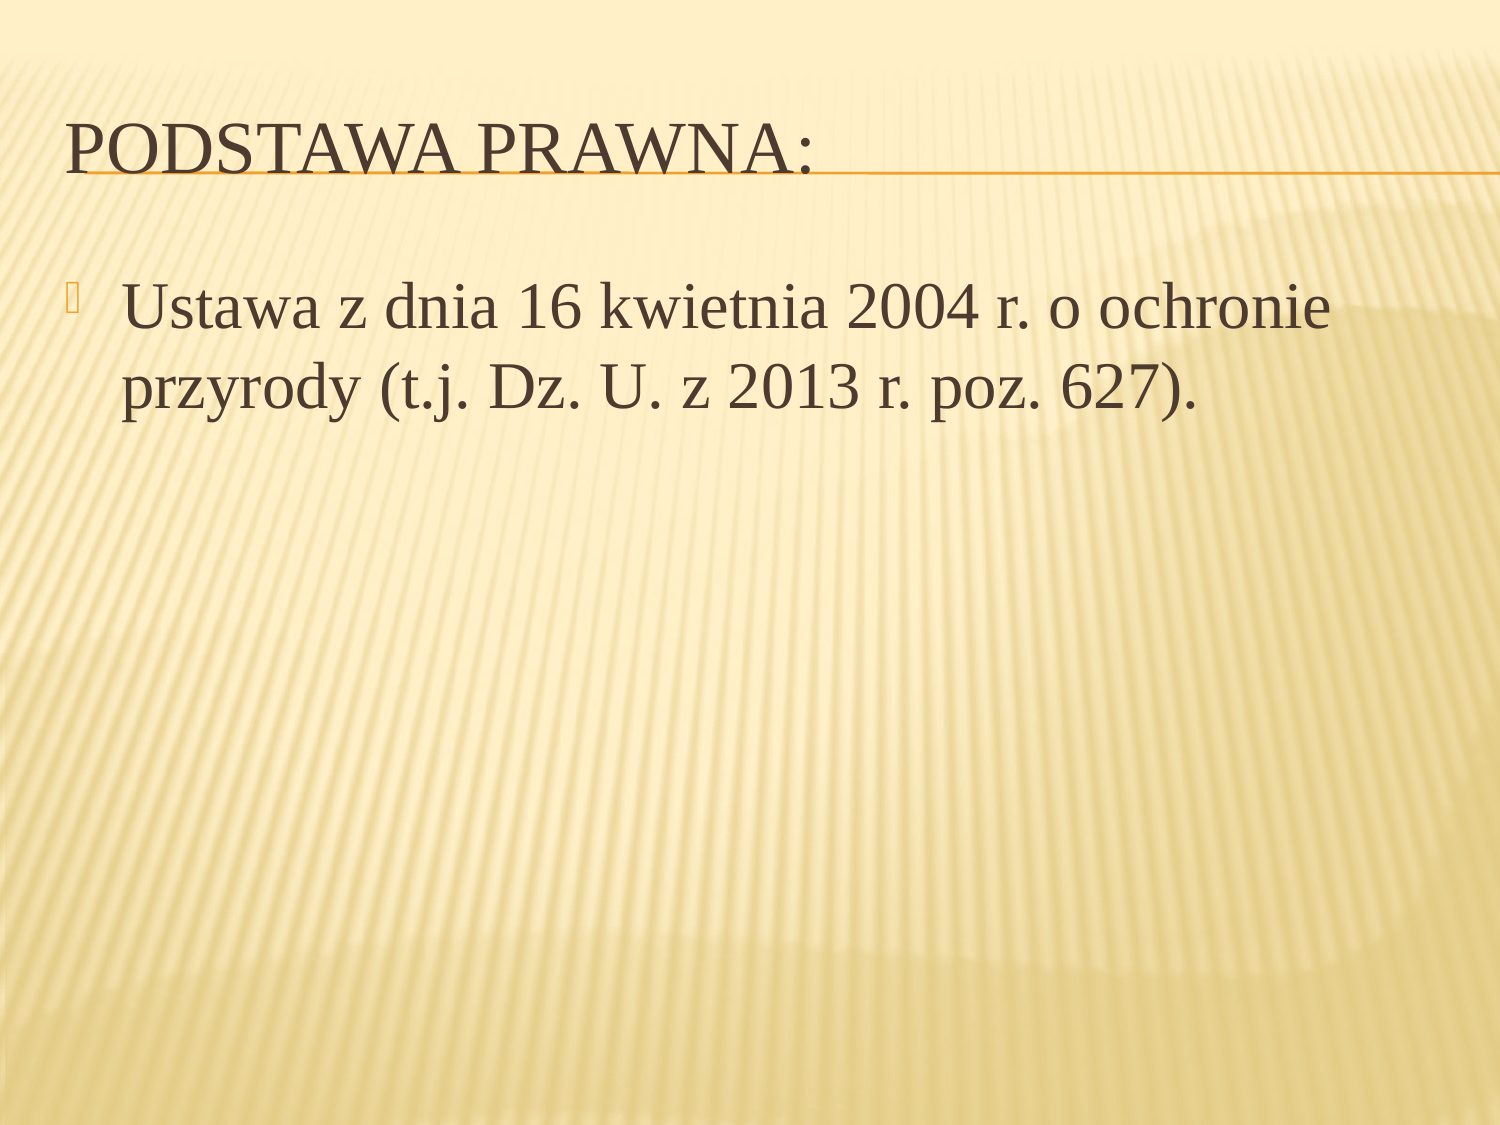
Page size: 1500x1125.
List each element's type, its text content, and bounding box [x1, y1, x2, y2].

list Ustawa z dnia 16 kwietnia 2004 r. o ochronie przyrody (t.j. Dz. U. z 2013 r. poz. 627). [50, 254, 1475, 998]
title Podstawa prawna: [50, 75, 1475, 213]
